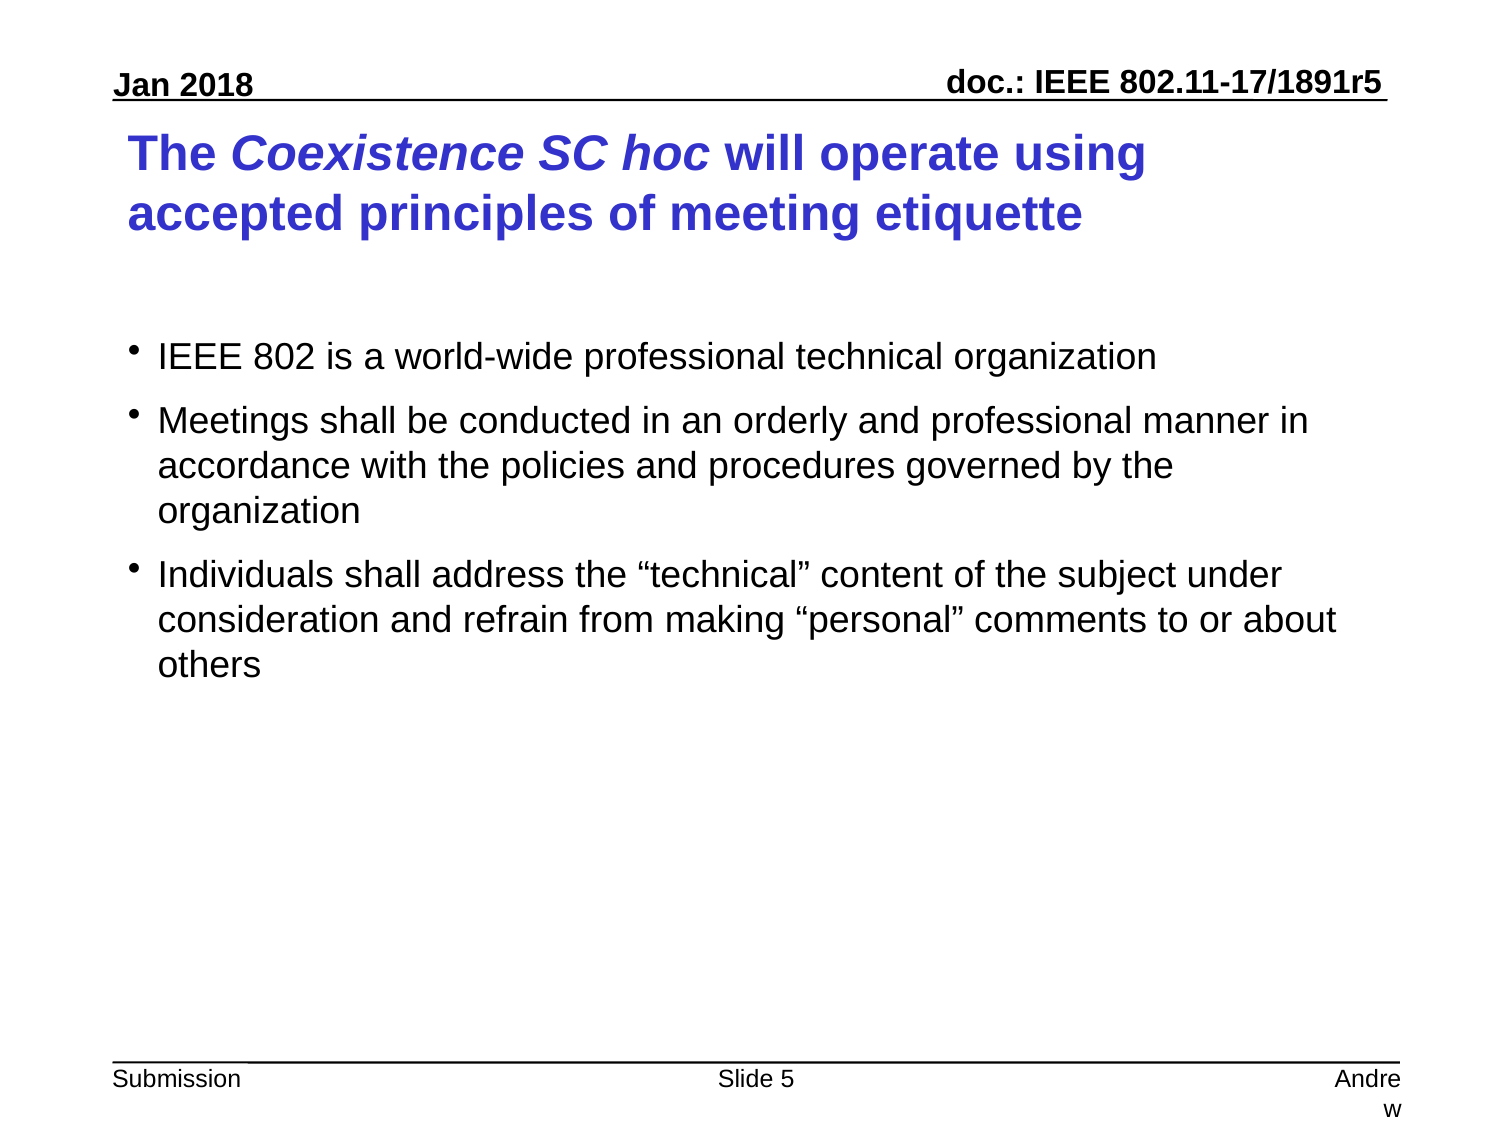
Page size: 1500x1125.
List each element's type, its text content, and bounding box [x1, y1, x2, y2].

title The Coexistence SC hoc will operate using accepted principles of meeting etiquette [112, 112, 1388, 288]
list IEEE 802 is a world-wide professional technical organization Meetings shall be conducted in an orderly and professional manner in accordance with the policies and procedures governed by the organization Individuals shall address the “technical” content of the subject under consideration and refrain from making “personal” comments to or about others [112, 324, 1388, 1000]
footer Andrew Myles, Cisco [1320, 1061, 1402, 1093]
slide_number Slide 5 [709, 1061, 803, 1093]
